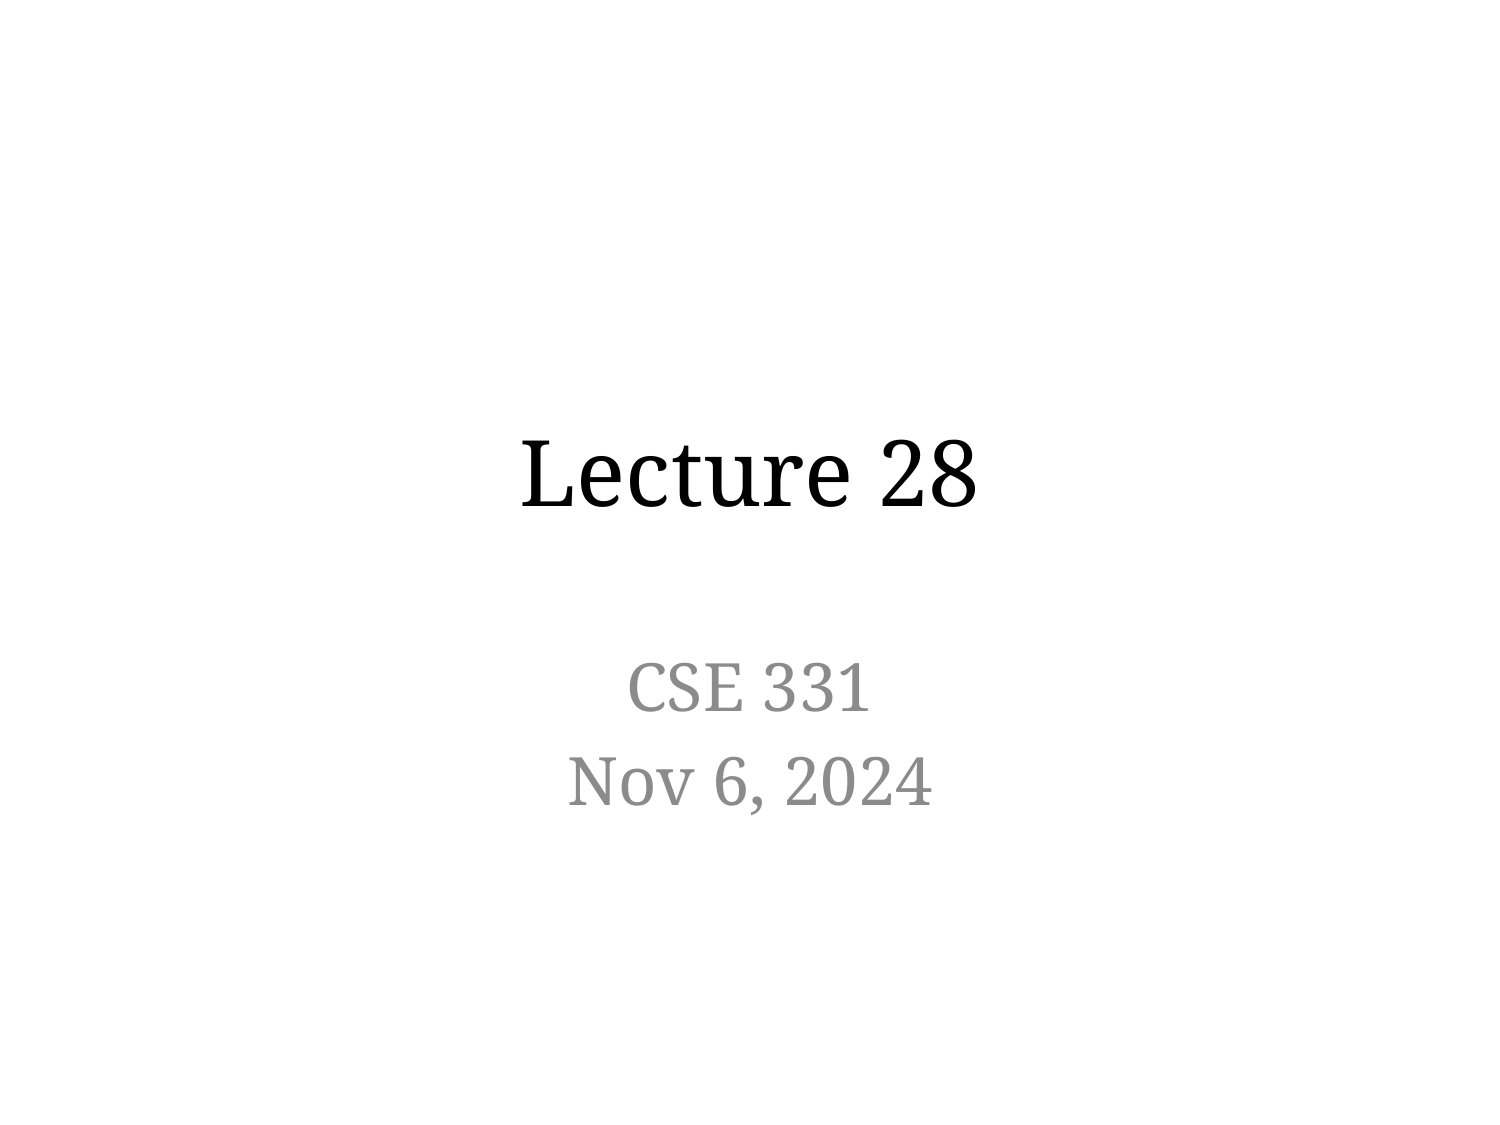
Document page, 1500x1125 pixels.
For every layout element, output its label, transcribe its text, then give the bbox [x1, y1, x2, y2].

subtitle CSE 331 Nov 6, 2024 [225, 637, 1275, 925]
title Lecture 28 [112, 349, 1388, 591]
